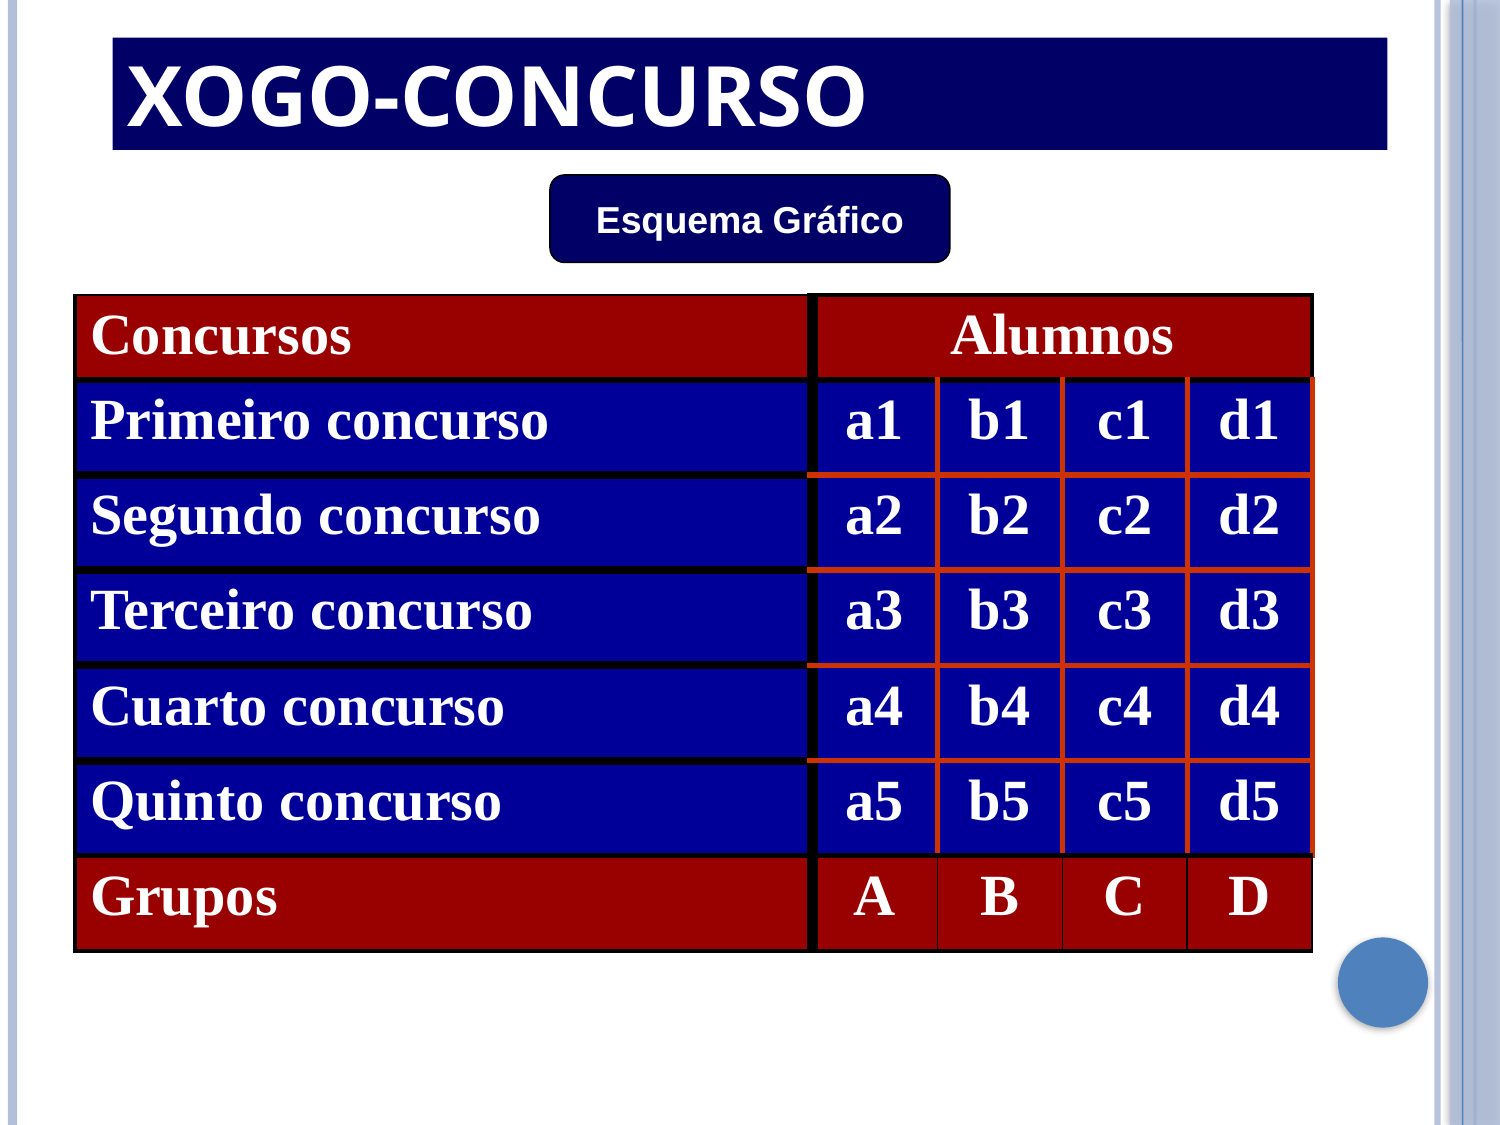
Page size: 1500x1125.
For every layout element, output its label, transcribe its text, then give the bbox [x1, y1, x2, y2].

table_cell Quinto concurso [77, 765, 807, 853]
table_cell c5 [1065, 763, 1185, 853]
table_cell C [1063, 858, 1186, 949]
text_box Esquema Gráfico [549, 174, 950, 263]
table_cell b1 [940, 383, 1060, 472]
table_cell Terceiro concurso [77, 574, 807, 661]
table_cell c3 [1065, 573, 1185, 663]
table_cell c4 [1065, 668, 1185, 758]
table_cell Cuarto concurso [77, 669, 807, 757]
table_cell Grupos [77, 858, 807, 949]
table_cell Primeiro concurso [77, 383, 807, 471]
table_cell b5 [940, 763, 1060, 853]
table_cell a2 [818, 478, 935, 567]
title Xogo-Concurso [112, 37, 1388, 150]
table_cell a5 [818, 763, 935, 853]
table_cell b2 [940, 478, 1060, 567]
table_cell c2 [1065, 478, 1185, 567]
table_header Alumnos [818, 297, 1310, 377]
table_cell b3 [940, 573, 1060, 663]
table_cell c1 [1065, 383, 1185, 472]
table_cell D [1188, 858, 1311, 949]
table_cell d1 [1190, 383, 1310, 472]
table_cell d2 [1190, 478, 1310, 567]
table_cell a3 [818, 573, 935, 663]
table_cell a1 [818, 383, 935, 472]
table_header Concursos [77, 296, 807, 377]
table_cell A [818, 858, 937, 949]
table_cell b4 [940, 668, 1060, 758]
table_cell Segundo concurso [77, 479, 807, 566]
table_cell B [938, 858, 1062, 949]
table_cell d5 [1190, 763, 1310, 853]
table_cell a4 [818, 668, 935, 758]
table_cell d4 [1190, 668, 1310, 758]
table_cell d3 [1190, 573, 1310, 663]
